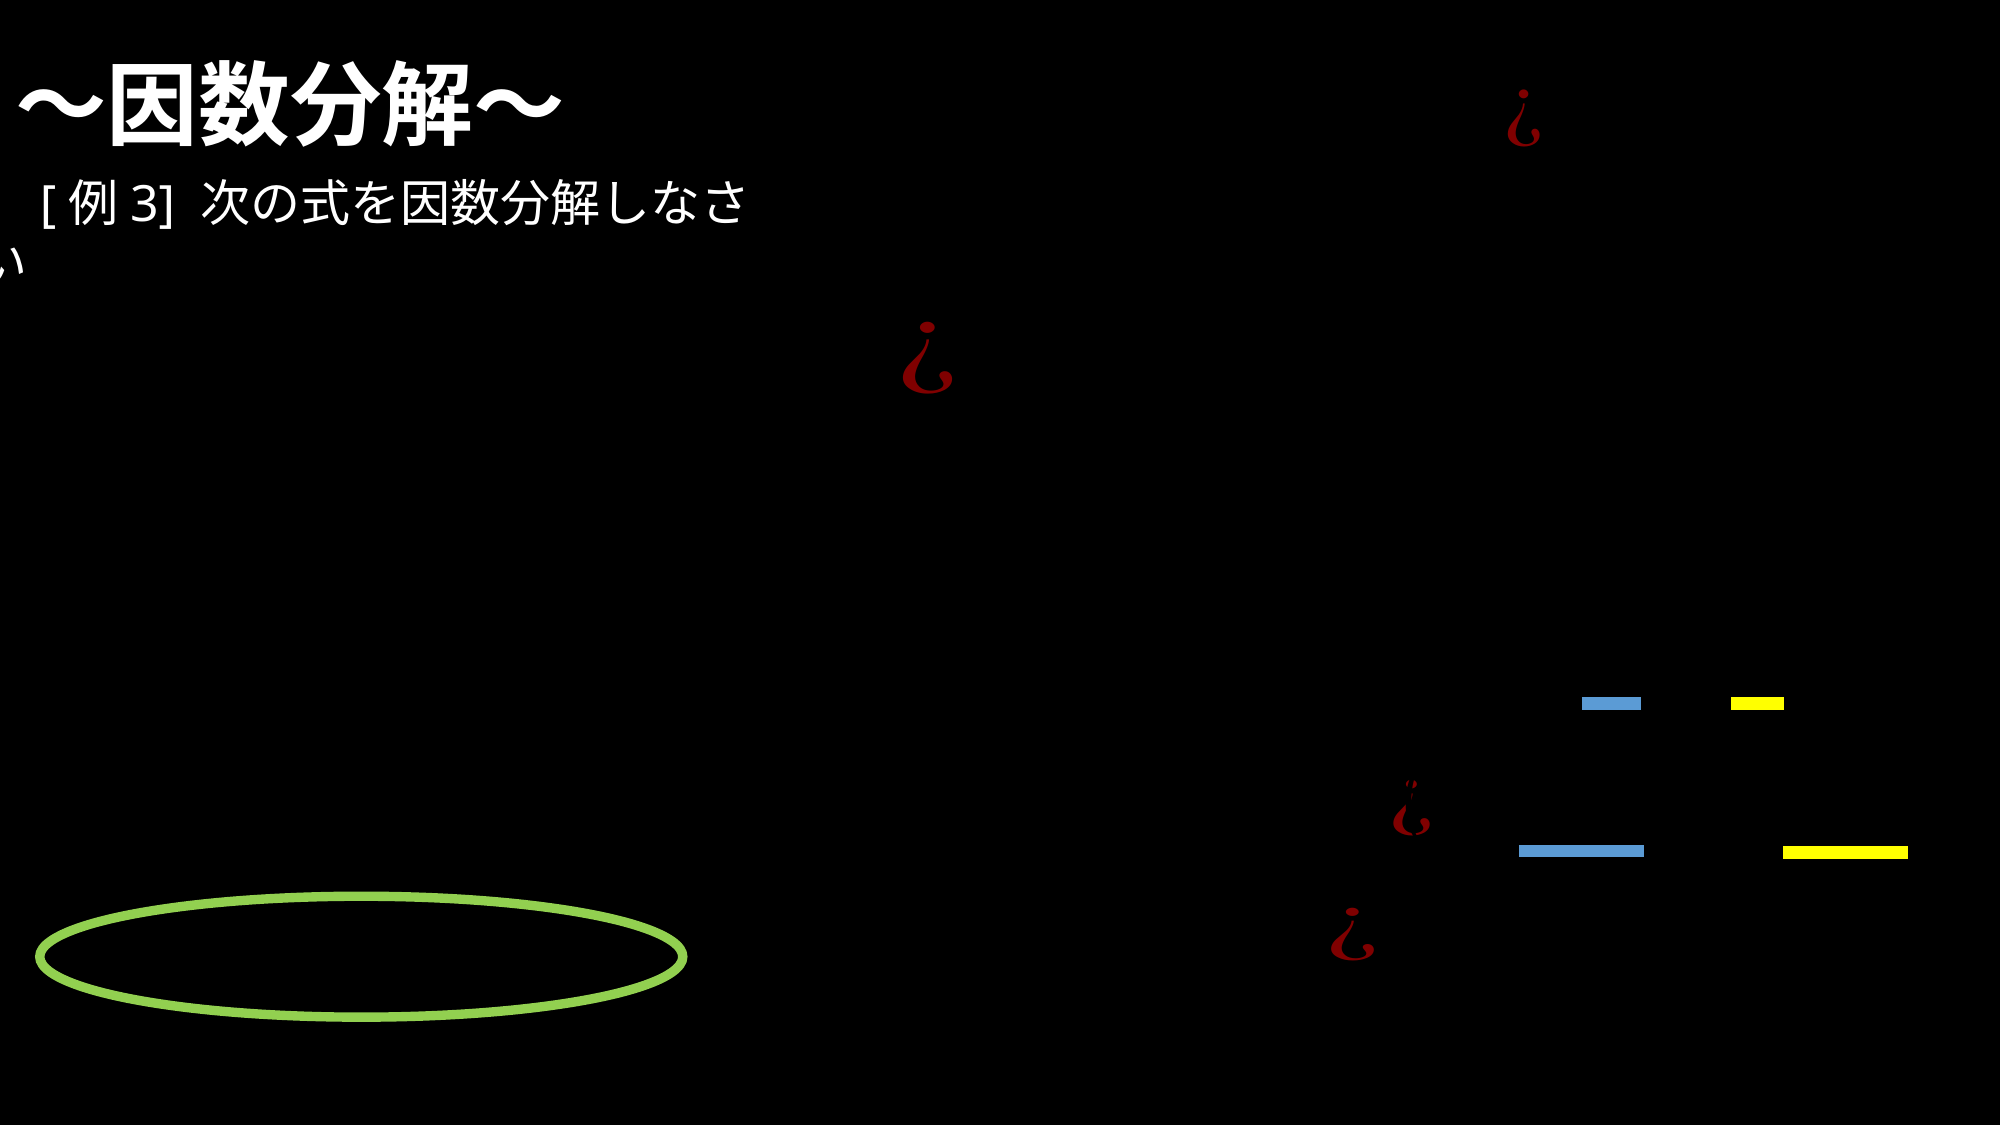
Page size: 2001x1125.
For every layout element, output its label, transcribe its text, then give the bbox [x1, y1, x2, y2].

text_box [例3] 次の式を因数分解しなさい [0, 163, 790, 299]
title ～因数分解～ [0, 0, 617, 163]
text_box [38, 895, 684, 1019]
